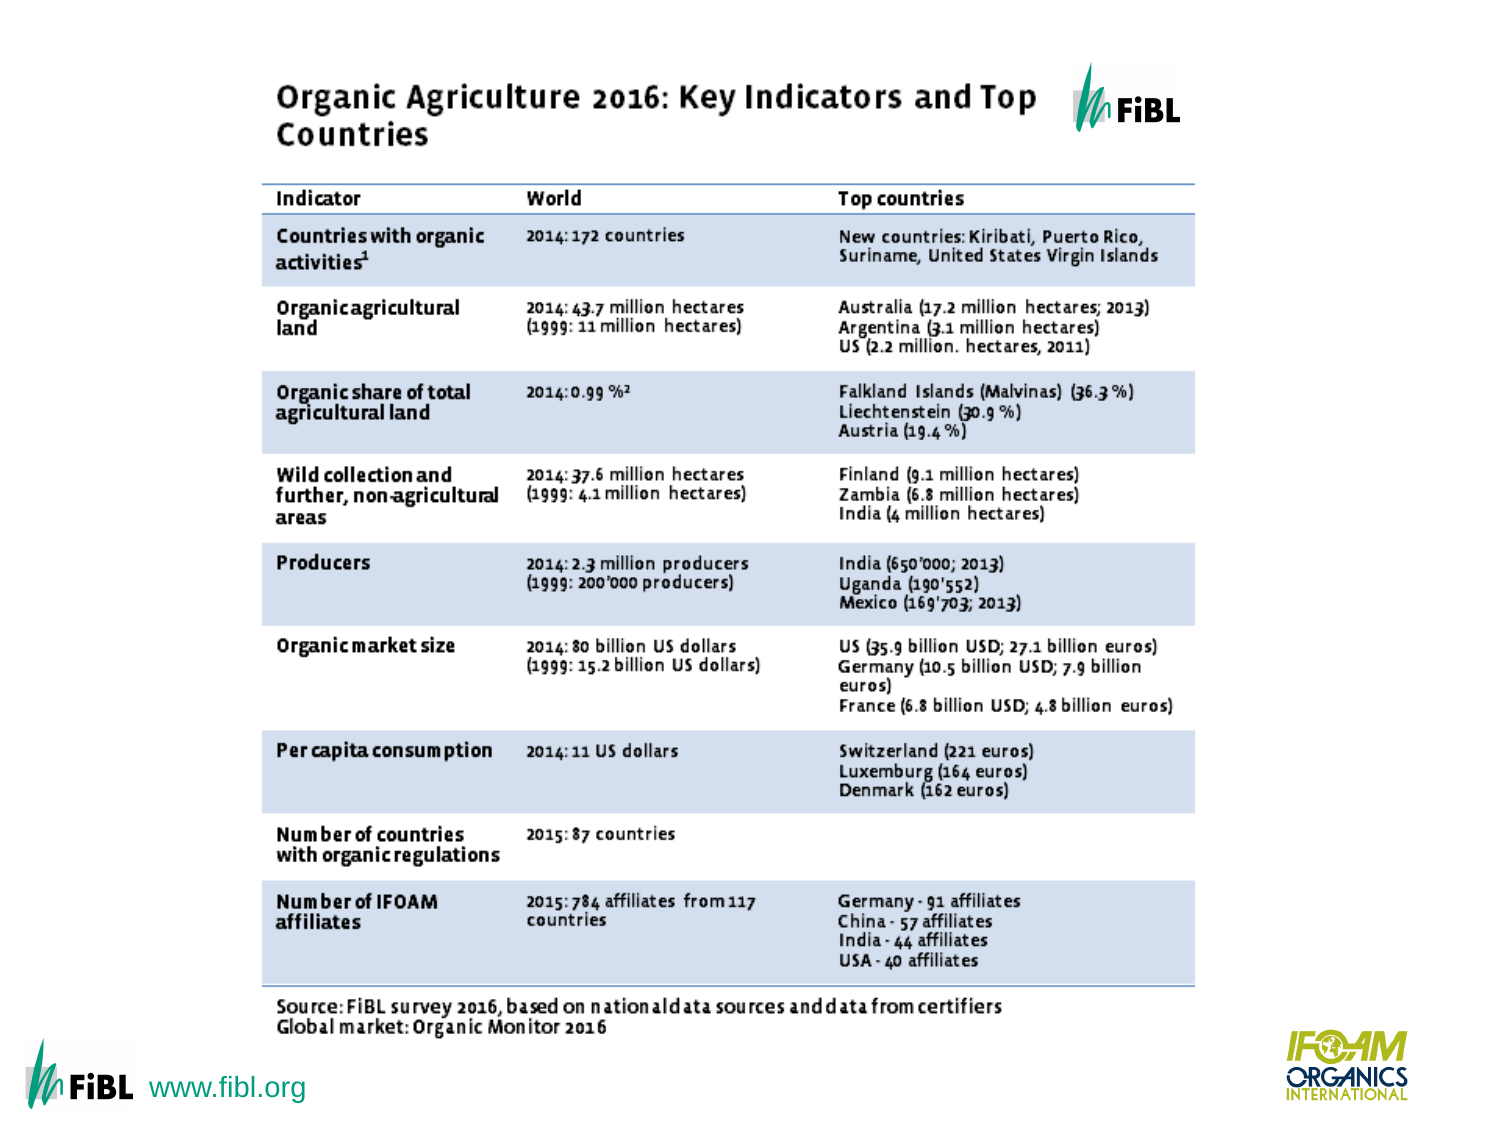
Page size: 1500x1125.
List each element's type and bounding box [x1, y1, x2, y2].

picture [1246, 1004, 1447, 1125]
text_box [218, 62, 1235, 1070]
picture [25, 1038, 133, 1109]
